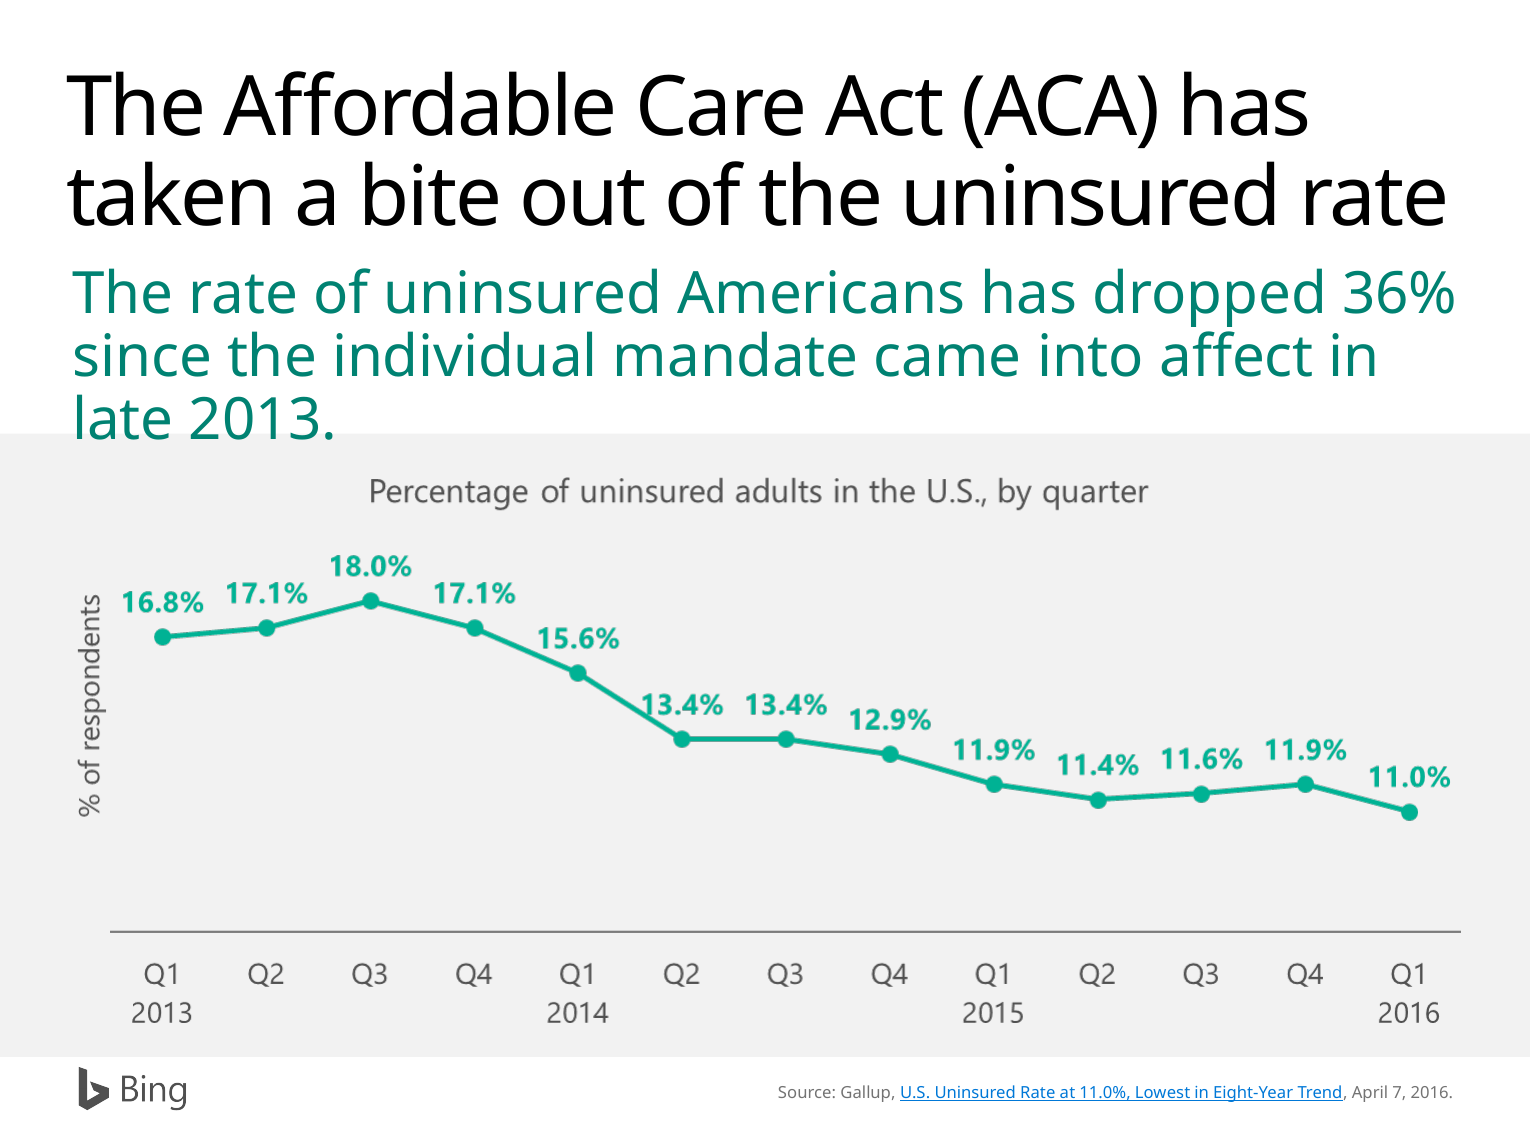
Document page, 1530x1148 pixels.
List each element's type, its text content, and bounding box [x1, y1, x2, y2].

picture [41, 394, 1484, 1045]
text_box Source: Gallup, U.S. Uninsured Rate at 11.0%, Lowest in Eight-Year Trend, April 7, 2016. [229, 1070, 1454, 1117]
list The rate of uninsured Americans has dropped 36% since the individual mandate came into affect in late 2013. [42, 248, 1497, 406]
text_box [0, 433, 1530, 1057]
title The Affordable Care Act (ACA) has taken a bite out of the uninsured rate [42, 48, 1497, 248]
picture [60, 1057, 210, 1129]
